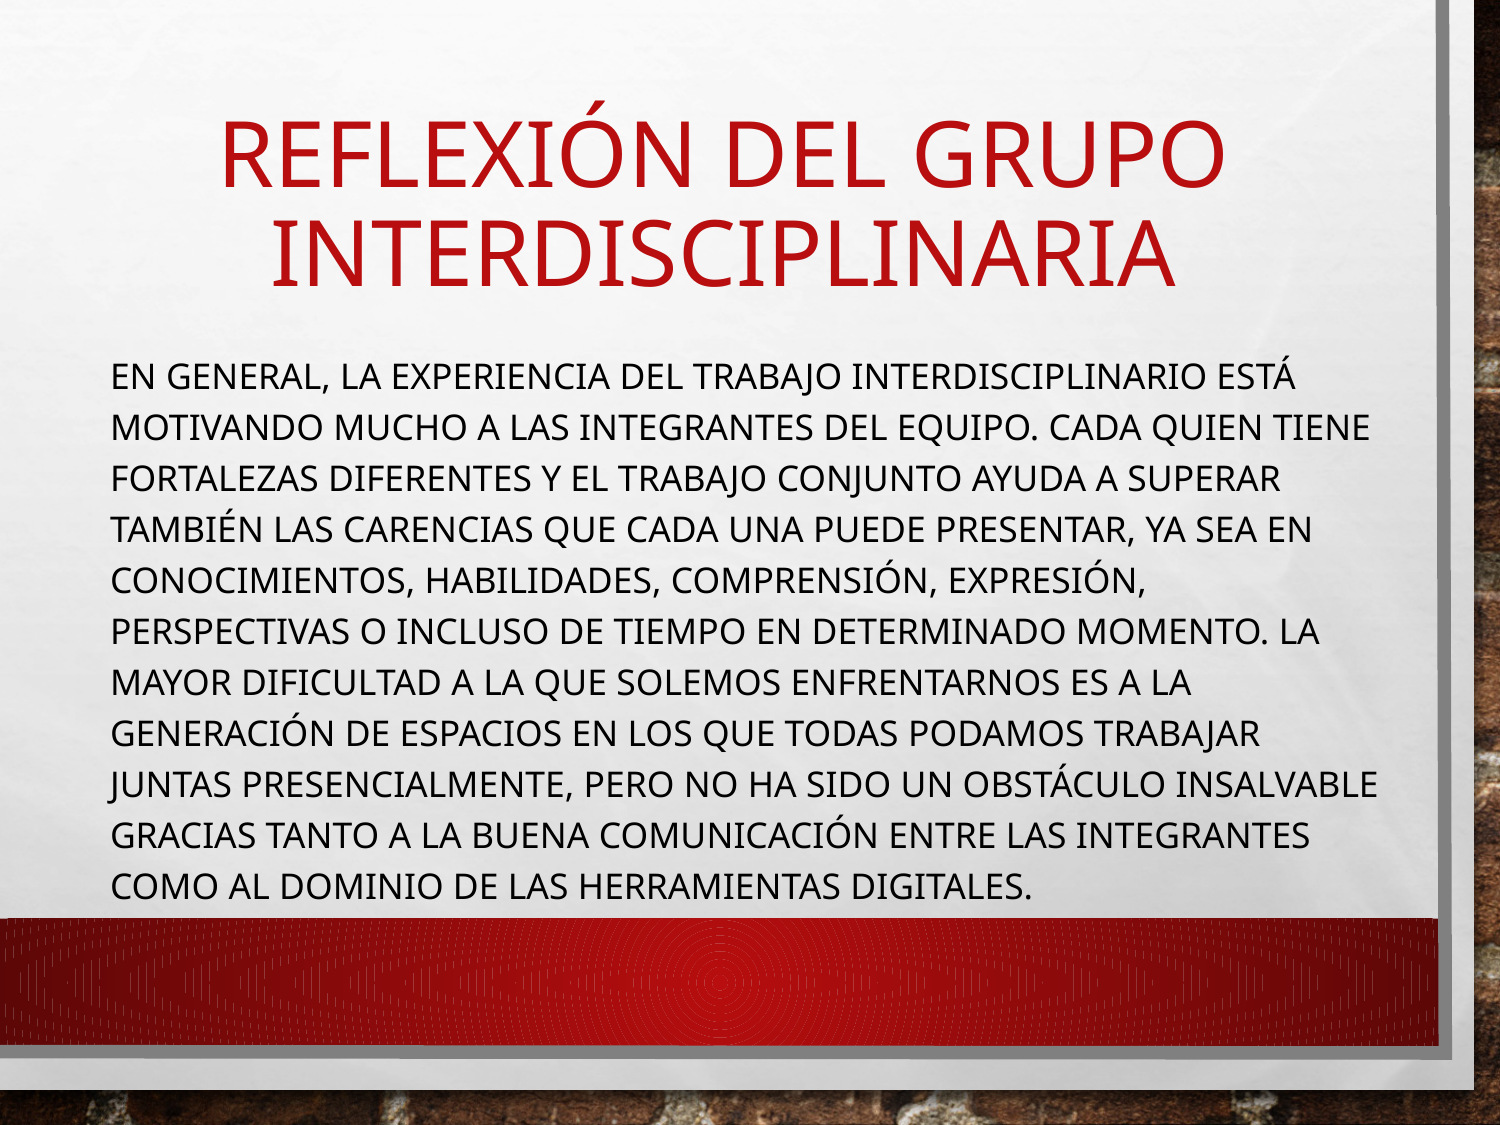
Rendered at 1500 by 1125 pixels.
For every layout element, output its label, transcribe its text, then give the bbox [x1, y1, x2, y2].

picture [0, 0, 1500, 1125]
title Reflexión del grupo interdisciplinaria [84, 112, 1364, 302]
list En general, la experiencia del trabajo interdisciplinario está motivando mucho a las integrantes del equipo. Cada quien tiene fortalezas diferentes y el trabajo conjunto ayuda a superar también las carencias que cada una puede presentar, ya sea en conocimientos, habilidades, comprensión, expresión, perspectivas o incluso de tiempo en determinado momento. La mayor dificultad a la que solemos enfrentarnos es a la generación de espacios en los que todas podamos trabajar juntas presencialmente, pero no ha sido un obstáculo insalvable gracias tanto a la buena comunicación entre las integrantes como al dominio de las herramientas digitales. [94, 338, 1406, 919]
